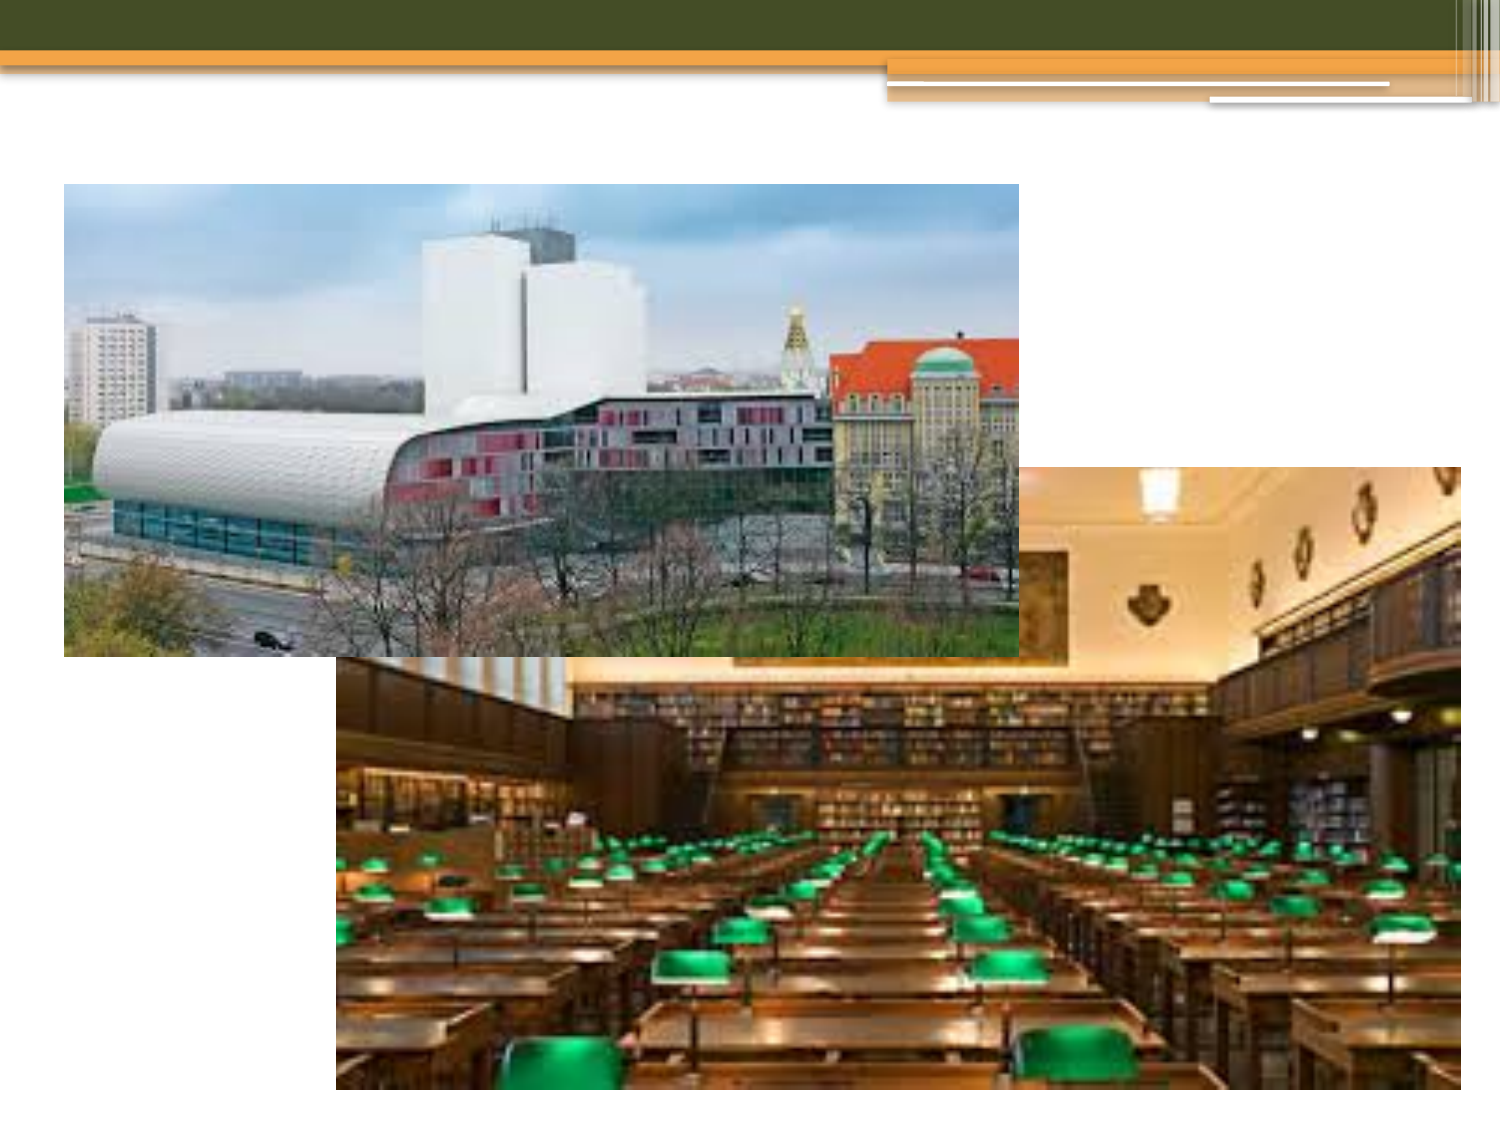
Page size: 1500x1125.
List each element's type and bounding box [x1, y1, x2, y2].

picture [64, 184, 1461, 1090]
